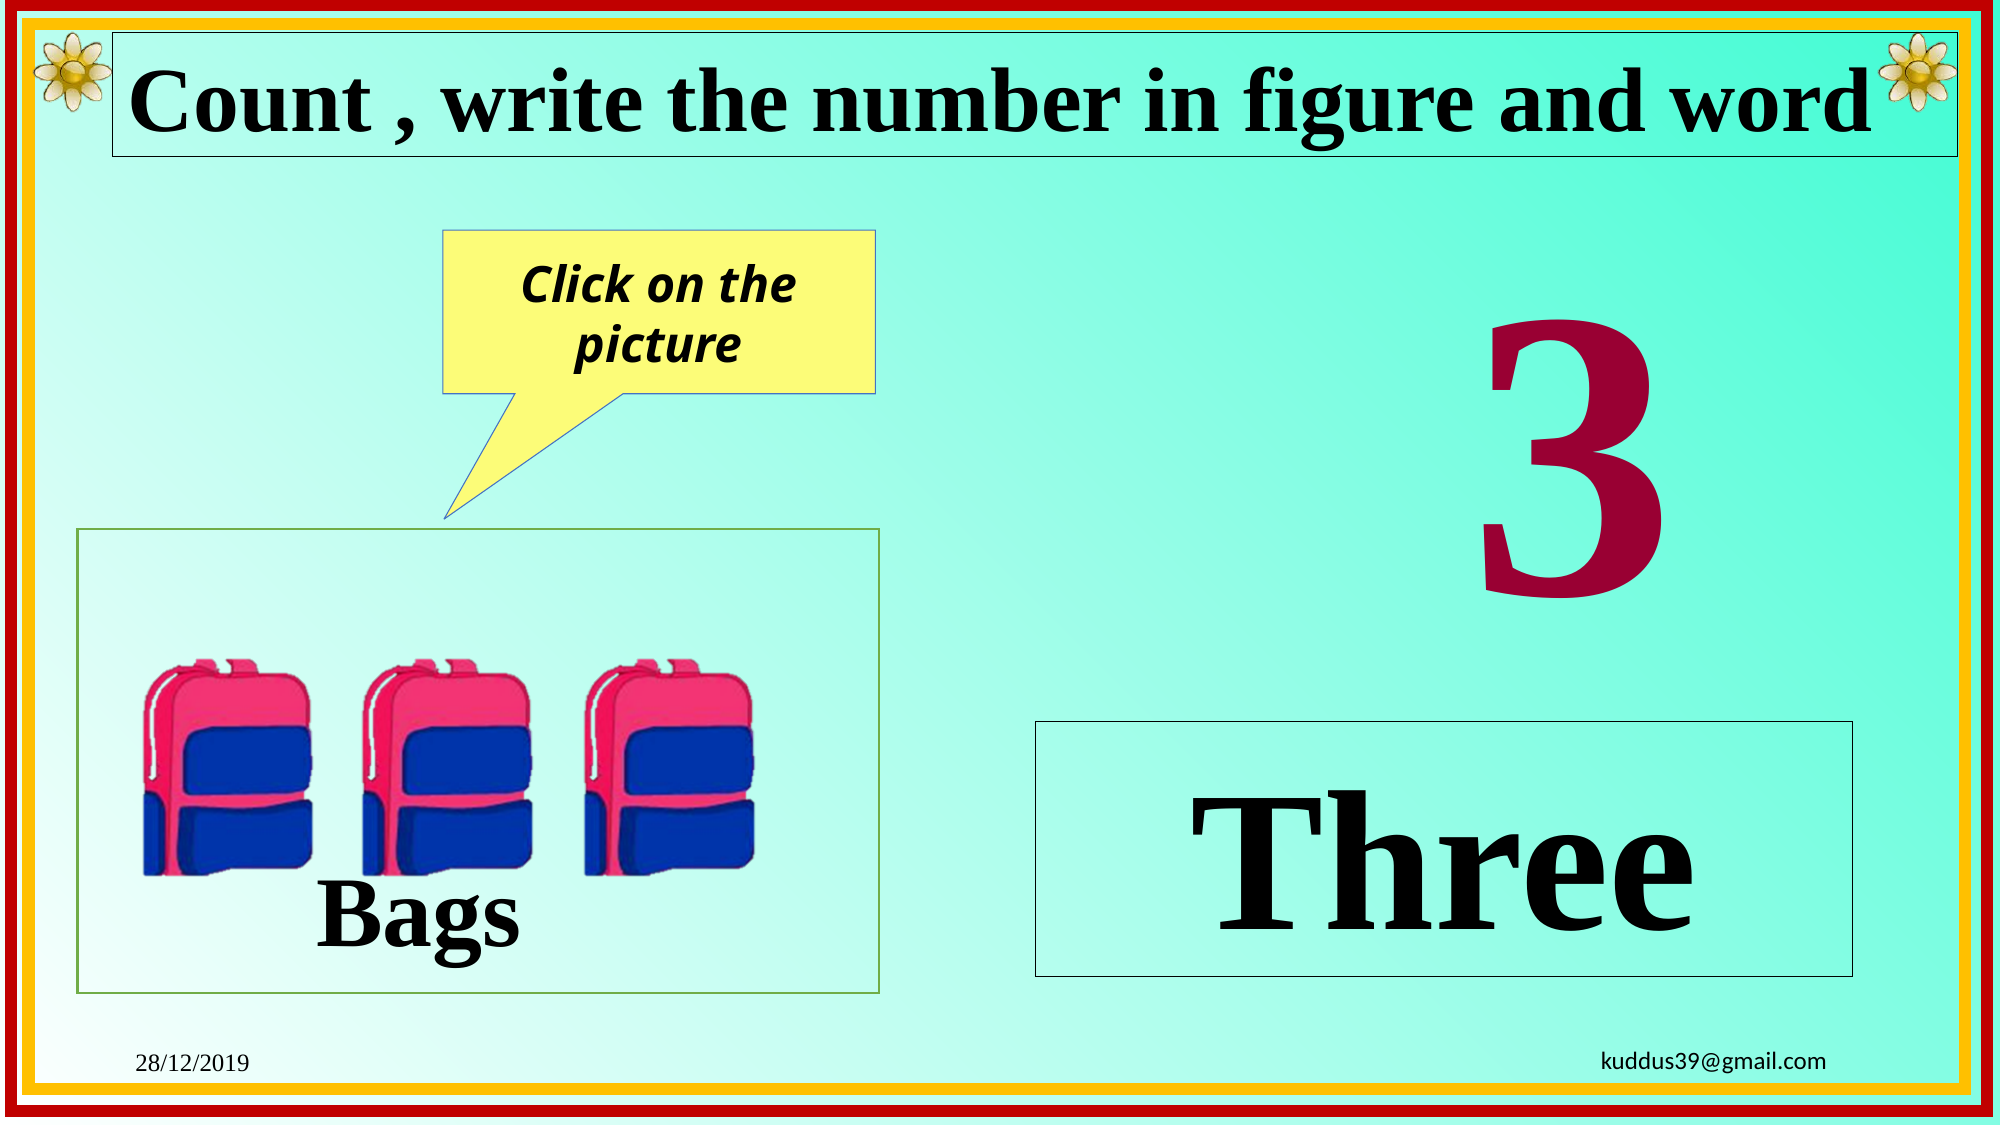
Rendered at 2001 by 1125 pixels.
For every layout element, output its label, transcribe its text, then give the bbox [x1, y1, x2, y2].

picture [1873, 23, 1966, 120]
text_box 3 [1322, 172, 1822, 685]
text_box Click on the picture [442, 229, 876, 520]
text_box Count , write the number in figure and word [112, 32, 1958, 157]
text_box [77, 529, 880, 993]
picture [28, 23, 120, 120]
text_box Three [1035, 721, 1853, 977]
